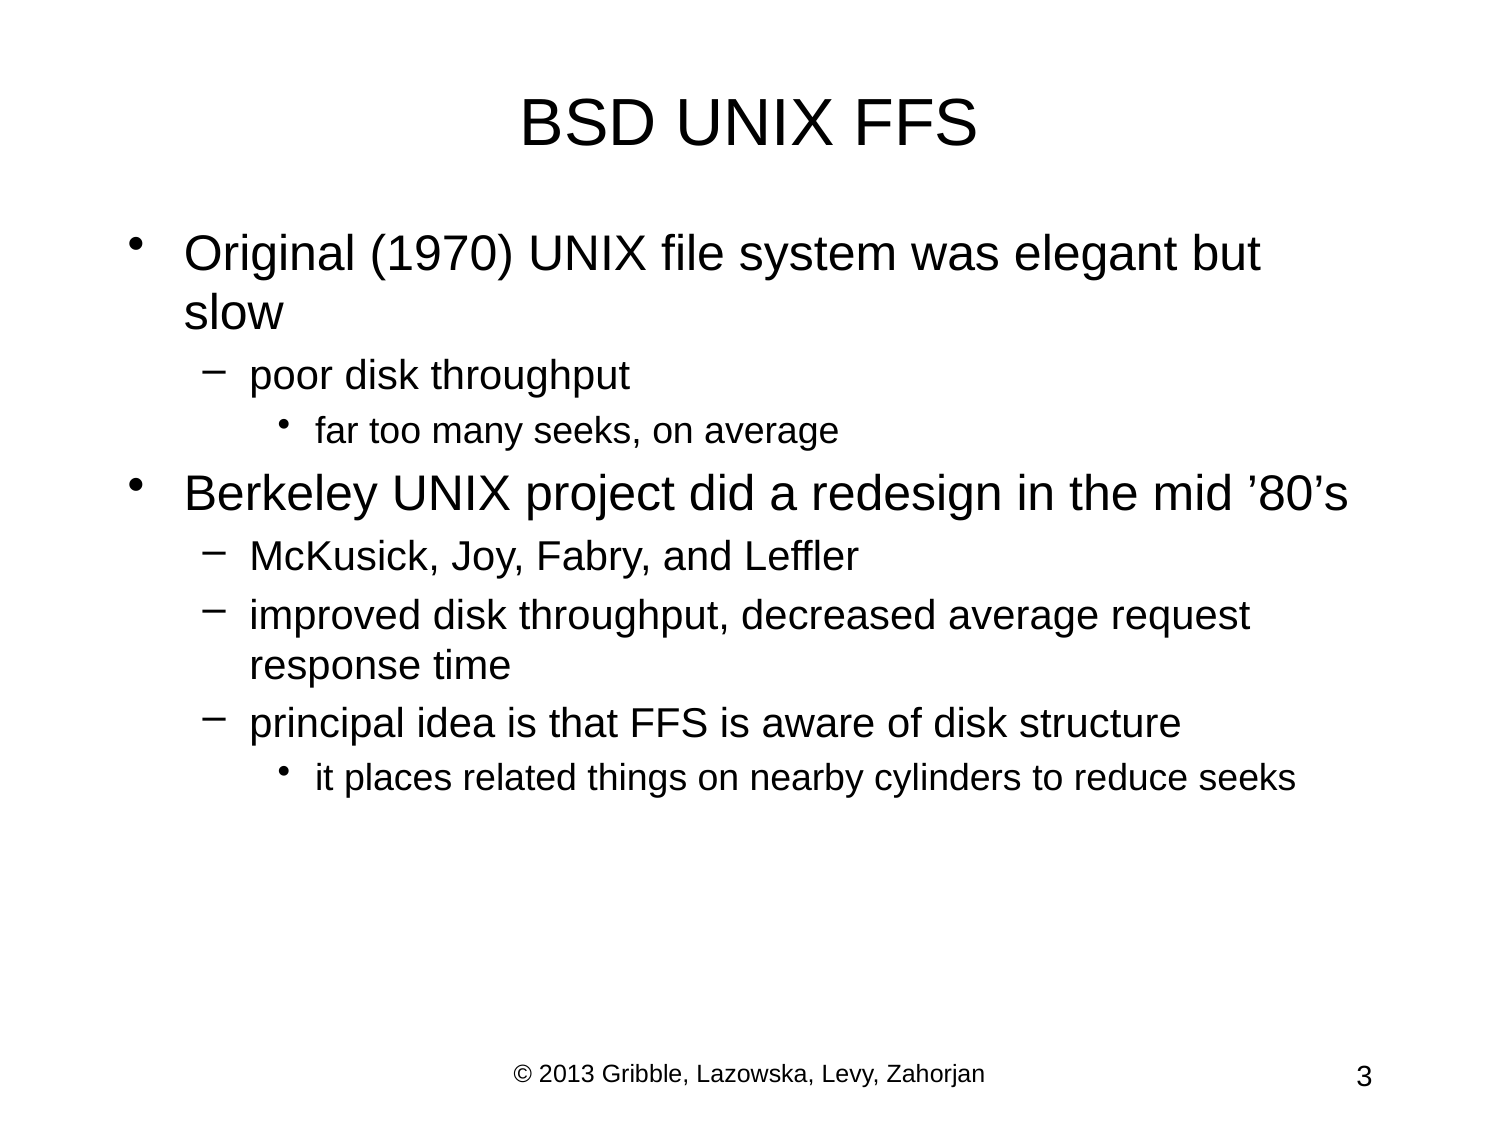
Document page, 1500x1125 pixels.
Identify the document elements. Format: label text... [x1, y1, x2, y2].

list Original (1970) UNIX file system was elegant but slow poor disk throughput far too many seeks, on average Berkeley UNIX project did a redesign in the mid ’80’s McKusick, Joy, Fabry, and Leffler improved disk throughput, decreased average request response time principal idea is that FFS is aware of disk structure it places related things on nearby cylinders to reduce seeks [112, 212, 1388, 1025]
slide_number 3 [1074, 1050, 1388, 1100]
footer © 2013 Gribble, Lazowska, Levy, Zahorjan [474, 1050, 1025, 1100]
title BSD UNIX FFS [112, 62, 1388, 175]
